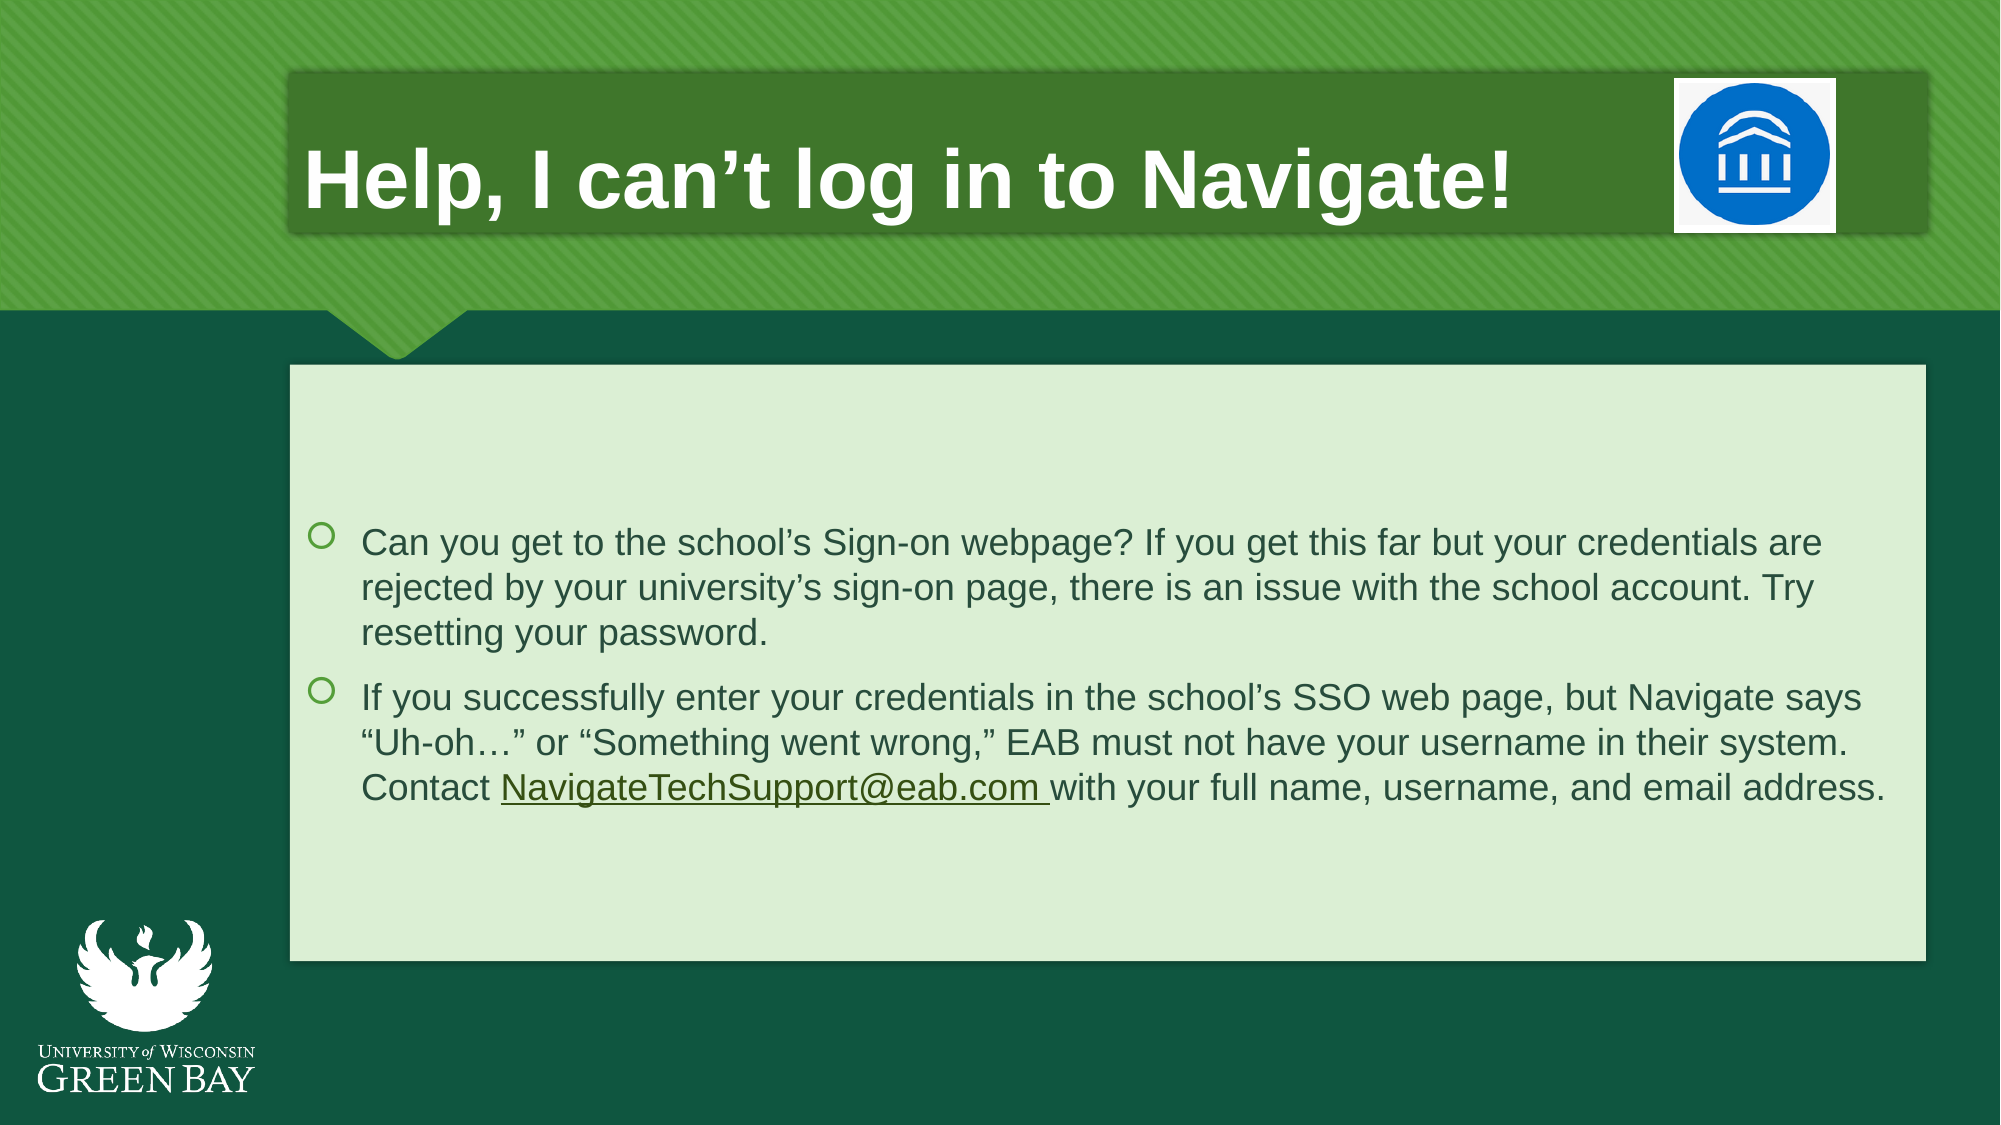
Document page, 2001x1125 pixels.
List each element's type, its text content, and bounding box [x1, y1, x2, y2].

list Can you get to the school’s Sign-on webpage? If you get this far but your credentials are rejected by your university’s sign-on page, there is an issue with the school account. Try resetting your password. If you successfully enter your credentials in the school’s SSO web page, but Navigate says “Uh-oh…” or “Something went wrong,” EAB must not have your username in their system. Contact NavigateTechSupport@eab.com with your full name, username, and email address. [289, 364, 1926, 962]
title Help, I can’t log in to Navigate! [288, 73, 1928, 233]
picture [1673, 77, 1836, 233]
